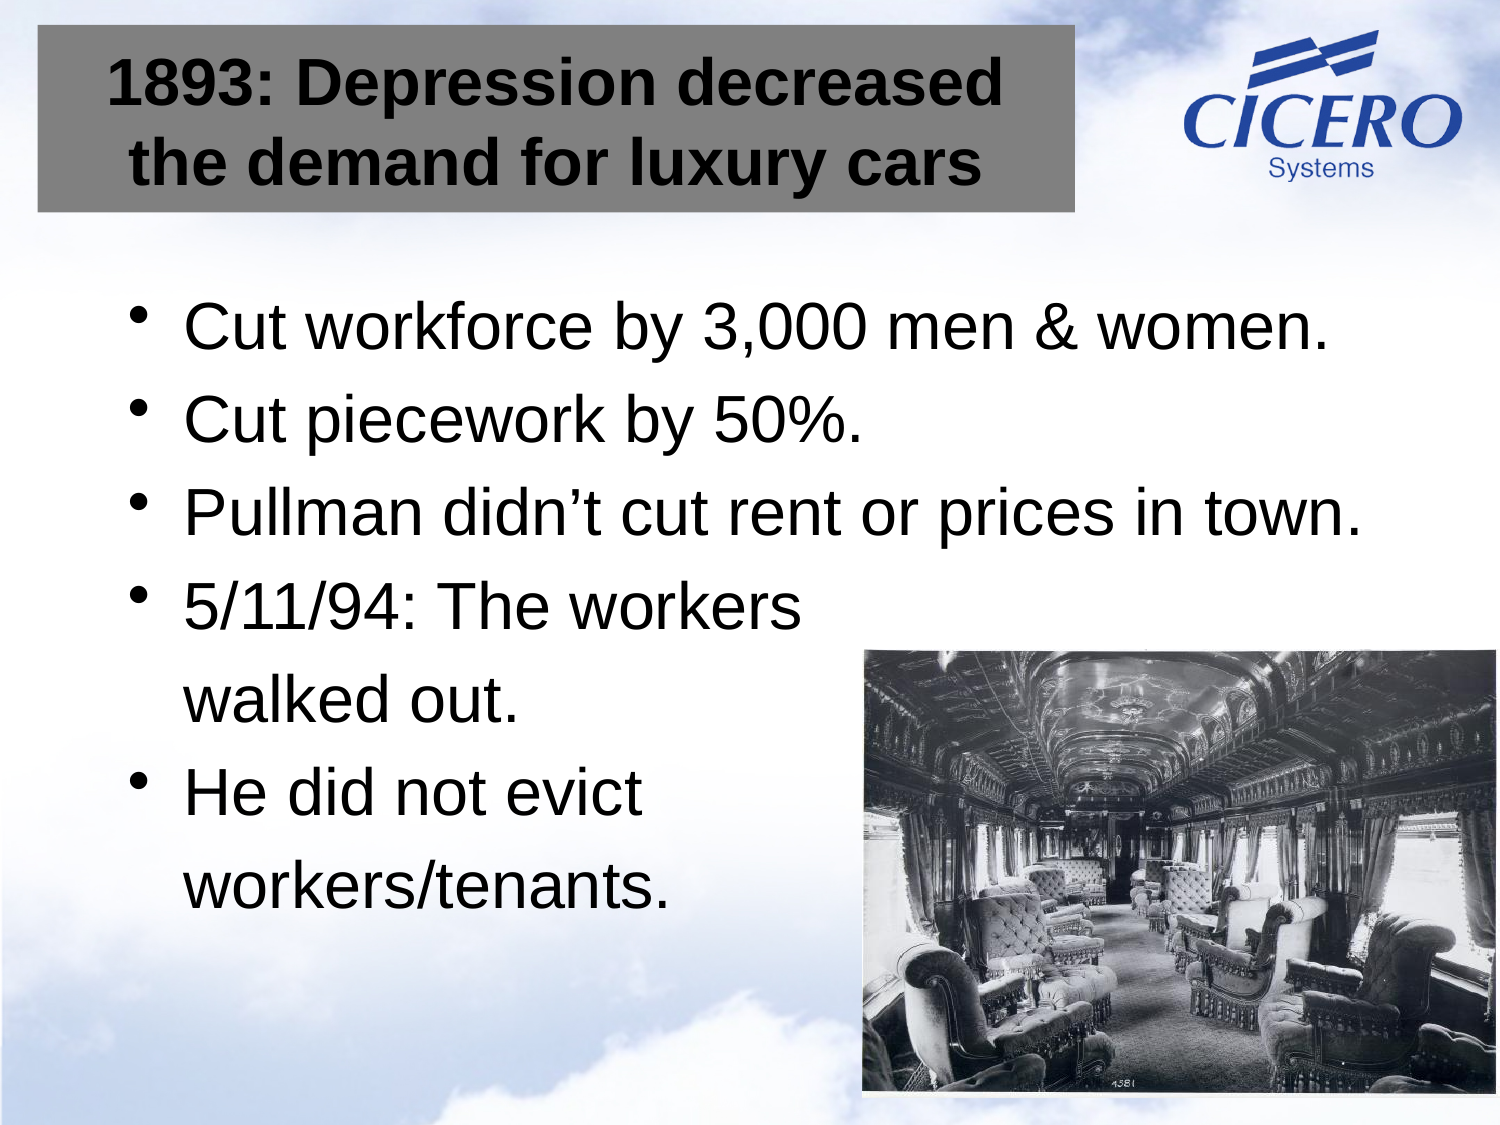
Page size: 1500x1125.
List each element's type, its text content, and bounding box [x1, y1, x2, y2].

picture [0, 0, 1500, 1125]
title 1893: Depression decreased the demand for luxury cars [37, 24, 1075, 213]
list Cut workforce by 3,000 men & women. Cut piecework by 50%. Pullman didn’t cut rent or prices in town. 5/11/94: The workers walked out. He did not evict workers/tenants. [112, 275, 1388, 950]
